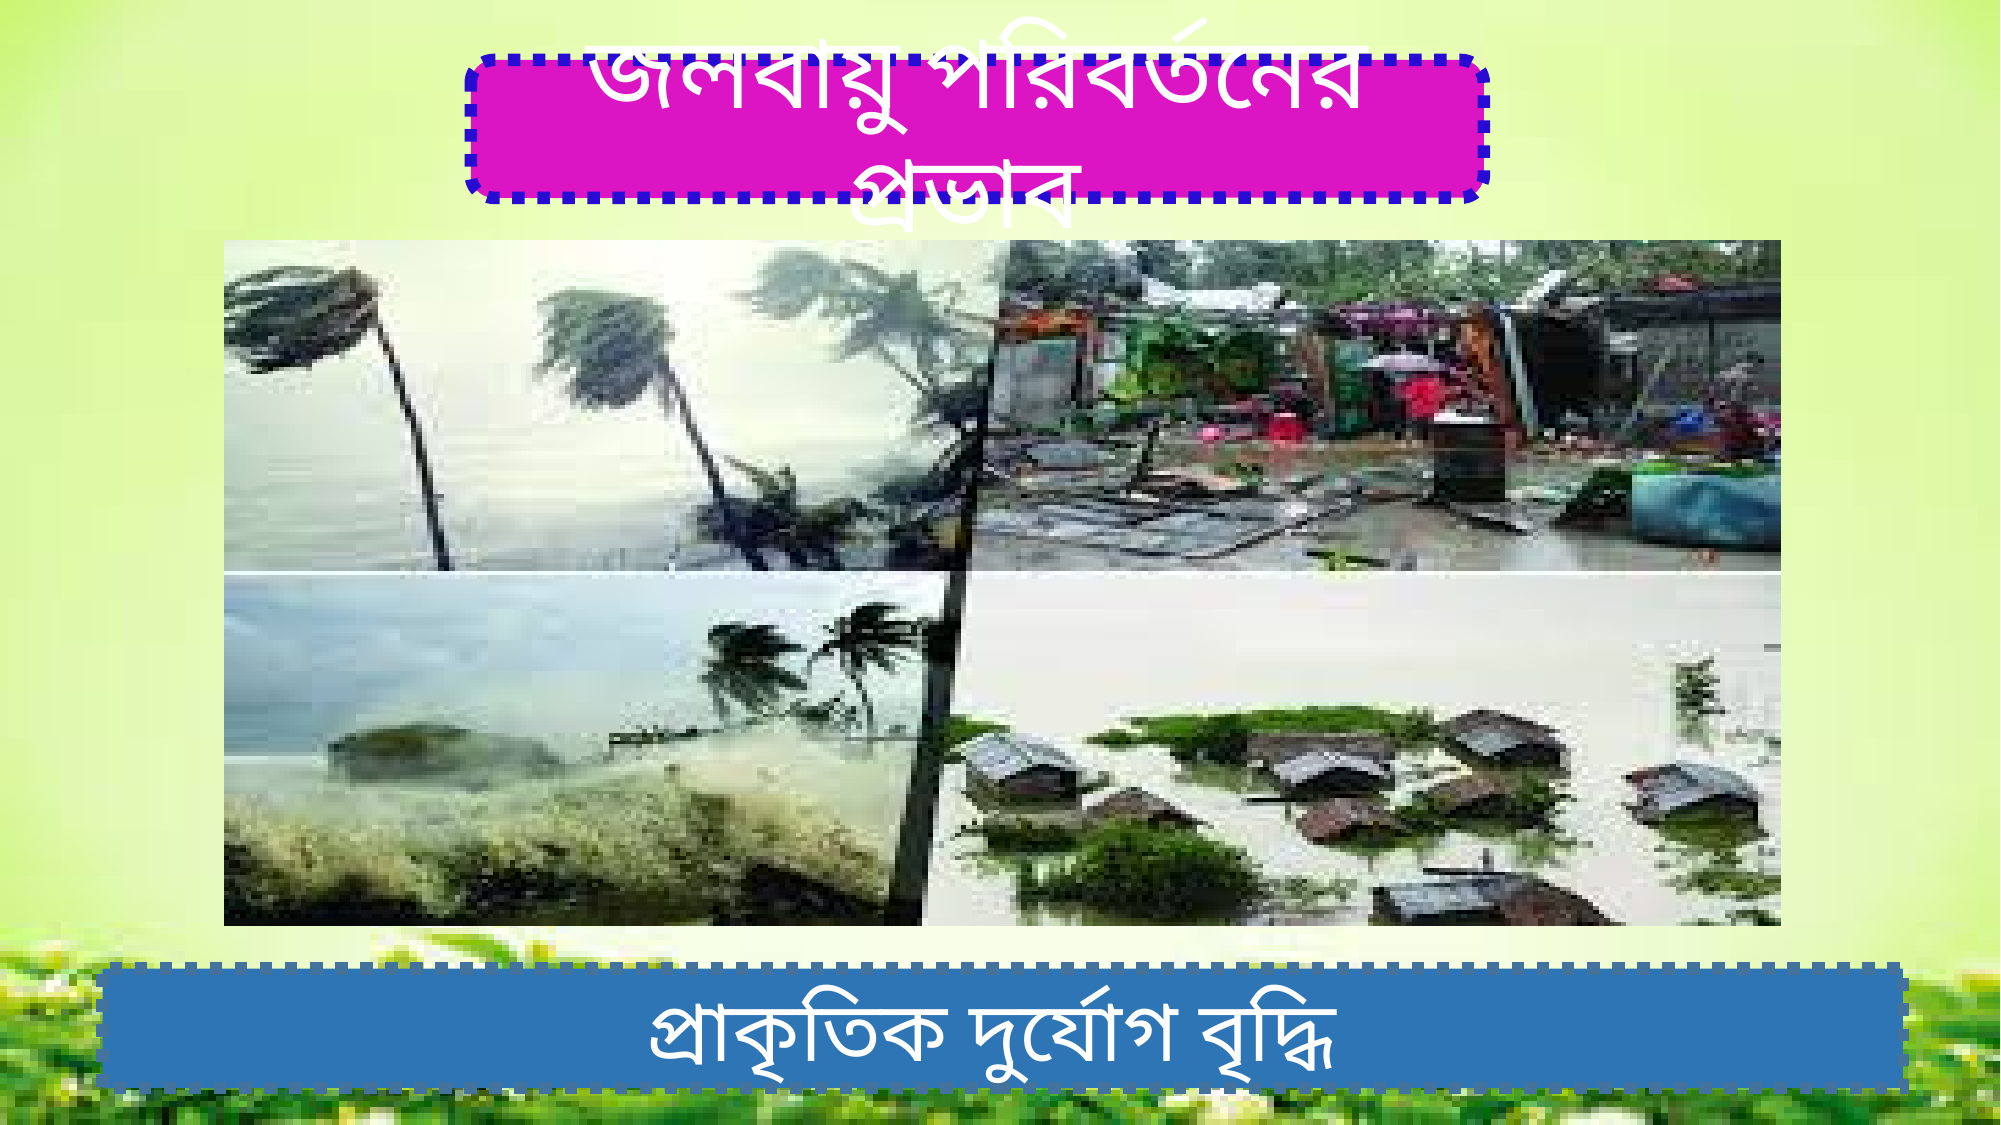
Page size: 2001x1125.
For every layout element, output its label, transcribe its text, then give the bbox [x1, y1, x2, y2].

text_box প্রাকৃতিক দুর্যোগ বৃদ্ধি [101, 968, 1904, 1089]
text_box জলবায়ু পরিবর্তনের প্রভাব [469, 58, 1485, 199]
picture [0, 0, 2001, 1125]
